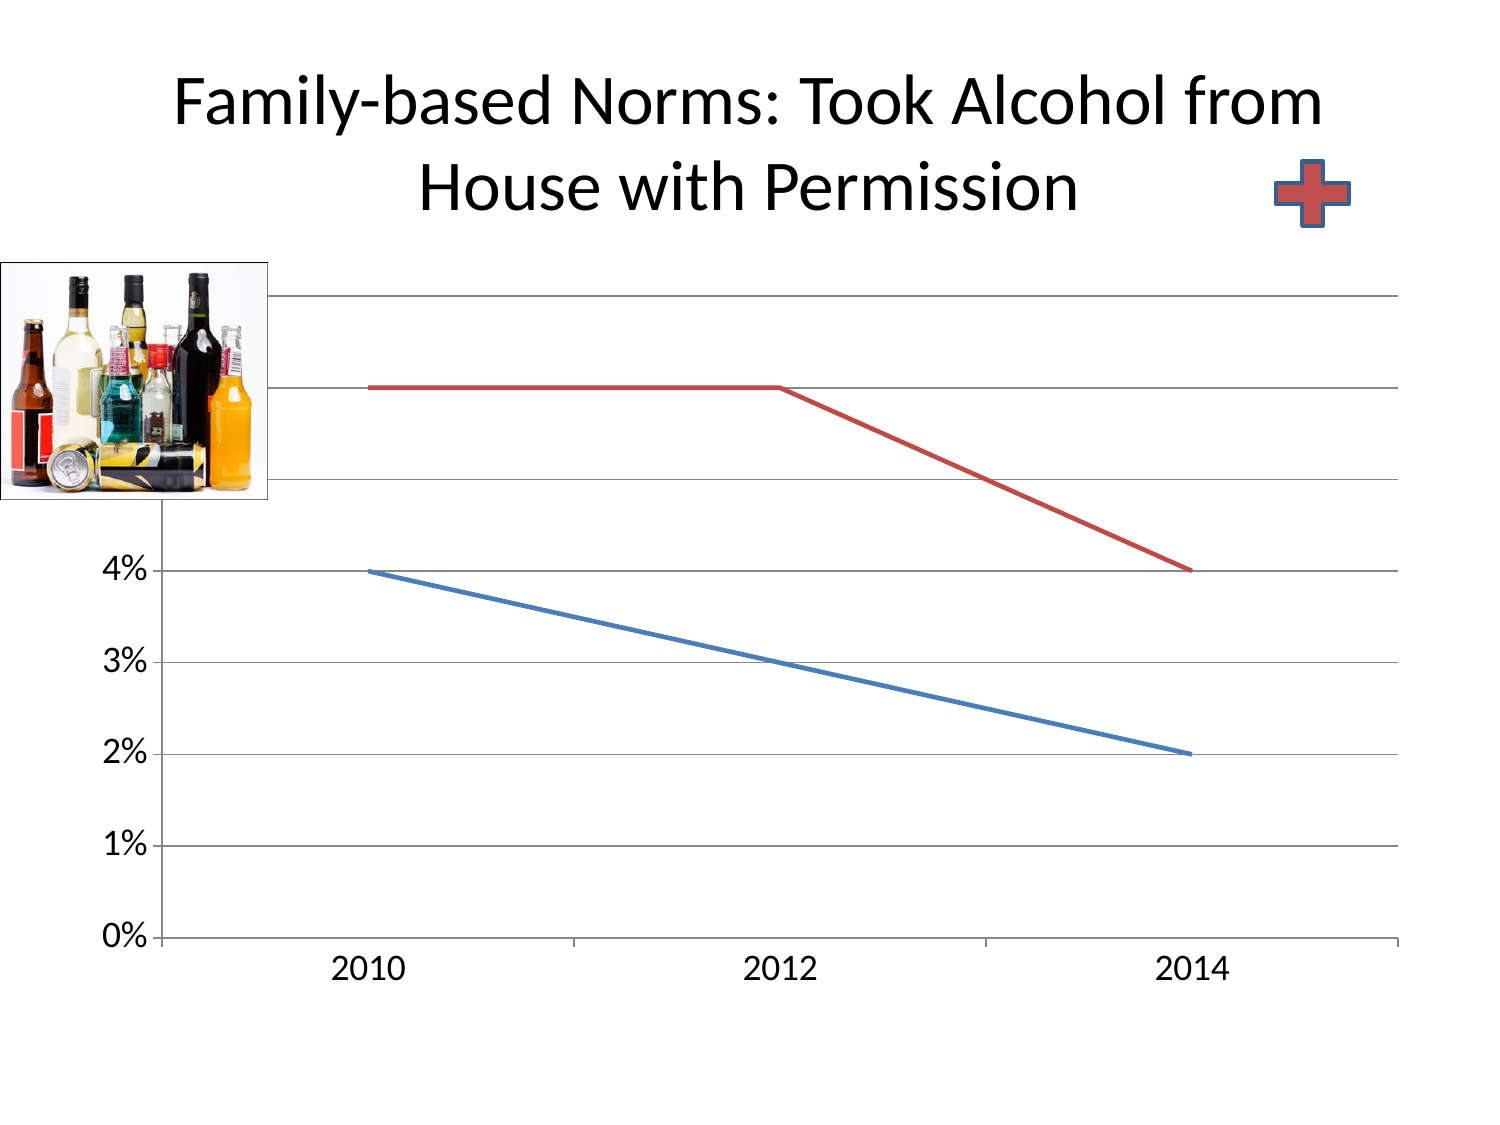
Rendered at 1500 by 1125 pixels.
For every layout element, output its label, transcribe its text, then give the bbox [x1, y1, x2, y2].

chart [74, 262, 1426, 1006]
picture [0, 262, 268, 501]
title Family-based Norms: Took Alcohol from House with Permission [75, 45, 1425, 233]
text_box [1274, 159, 1351, 228]
